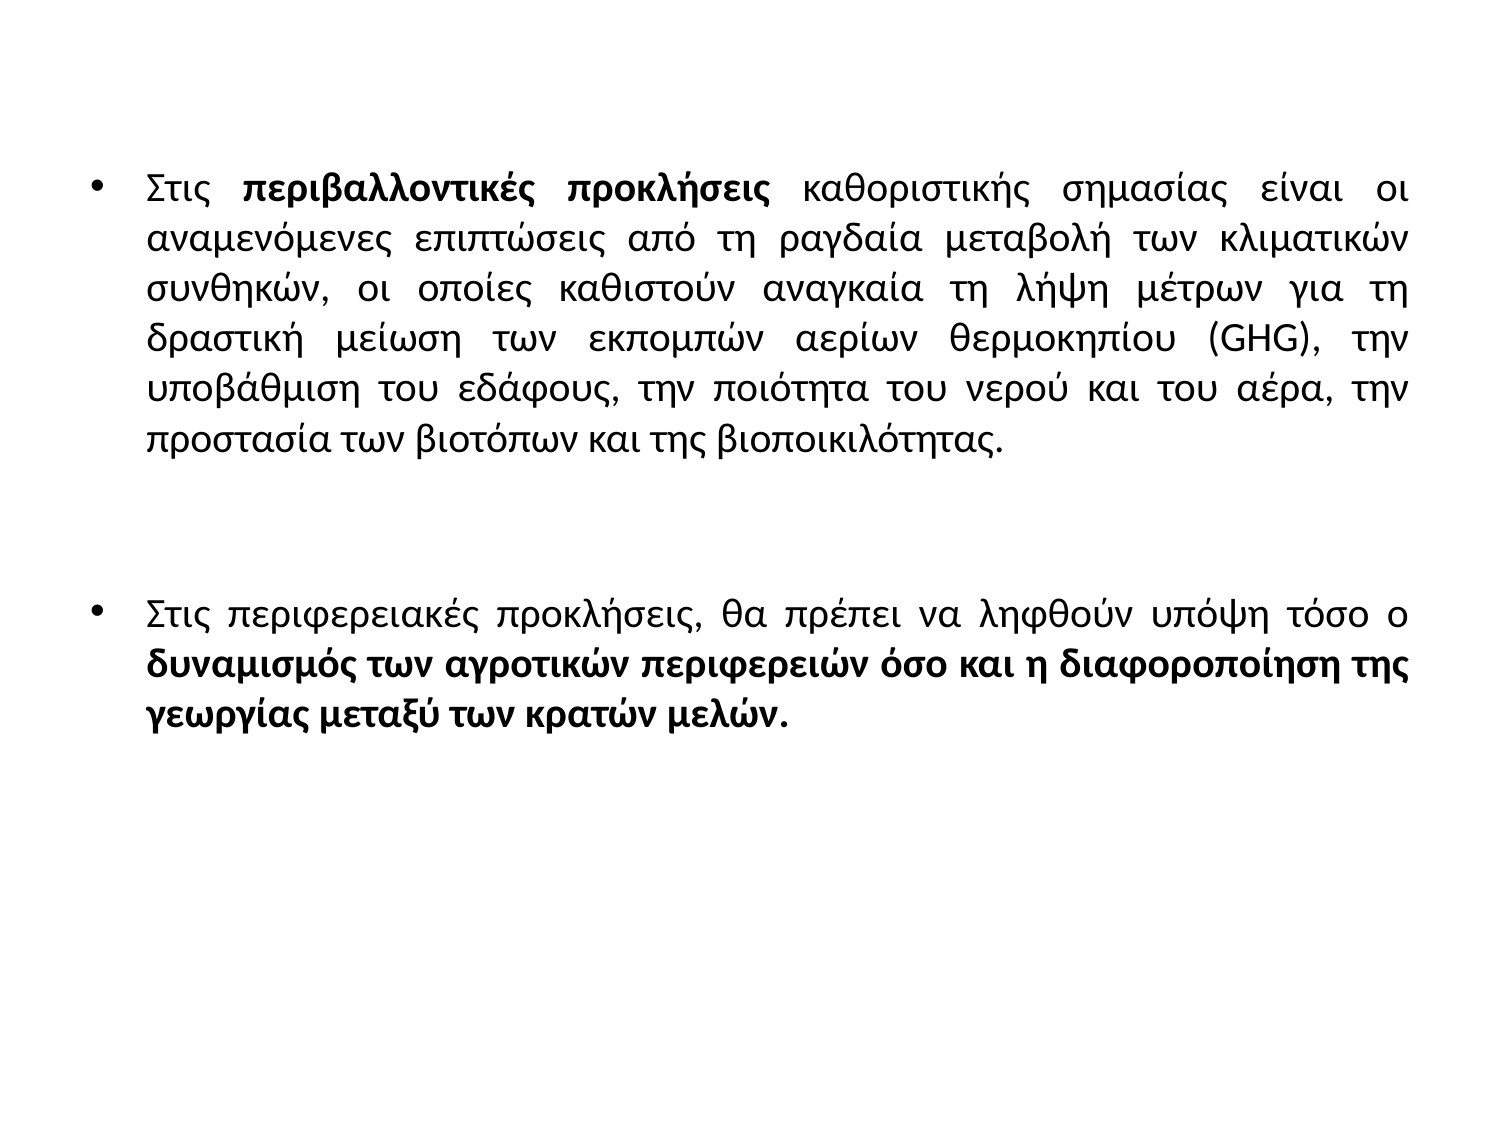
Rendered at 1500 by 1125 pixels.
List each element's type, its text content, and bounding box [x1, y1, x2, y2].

list Στις περιβαλλοντικές προκλήσεις καθοριστικής σημασίας είναι οι αναμενόμενες επιπτώσεις από τη ραγδαία μεταβολή των κλιματικών συνθηκών, οι οποίες καθιστούν αναγκαία τη λήψη μέτρων για τη δραστική μείωση των εκπομπών αερίων θερμοκηπίου (GHG), την υποβάθμιση του εδάφους, την ποιότητα του νερού και του αέρα, την προστασία των βιοτόπων και της βιοποικιλότητας. Στις περιφερειακές προκλήσεις, θα πρέπει να ληφθούν υπόψη τόσο ο δυναμισμός των αγροτικών περιφερειών όσο και η διαφοροποίηση της γεωργίας μεταξύ των κρατών μελών. [75, 152, 1425, 1005]
